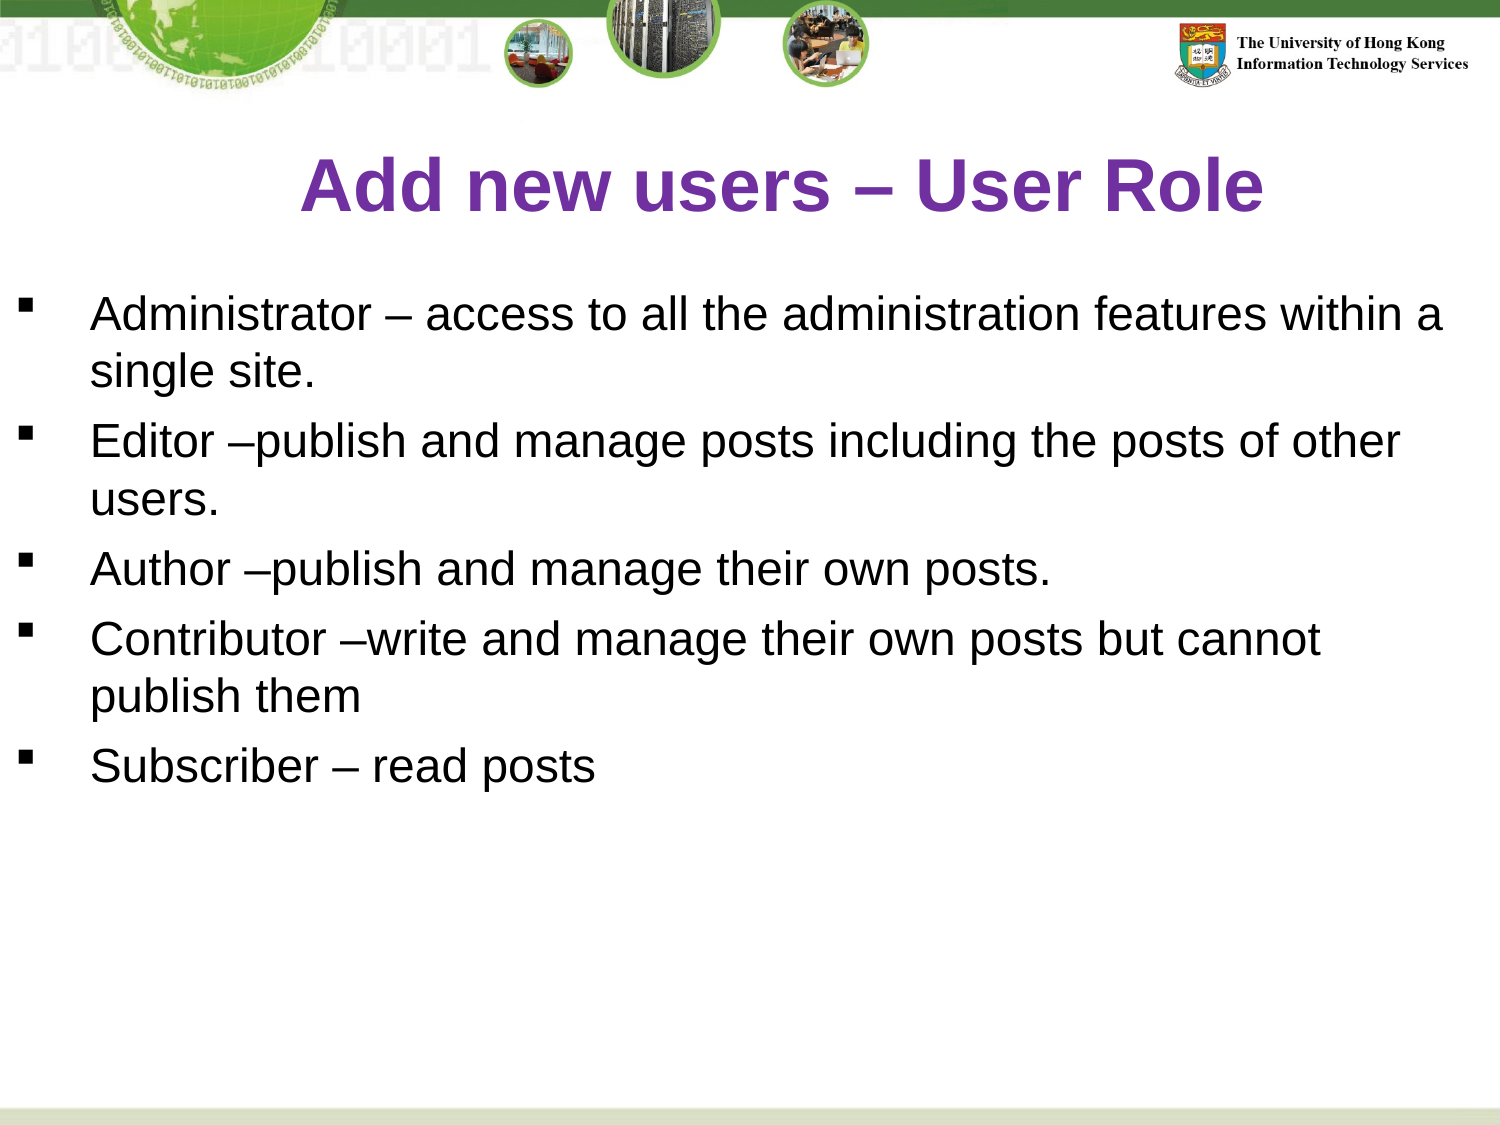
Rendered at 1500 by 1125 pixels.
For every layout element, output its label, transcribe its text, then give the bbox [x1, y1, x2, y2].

picture [0, 0, 1500, 1125]
text_box Administrator – access to all the administration features within a single site. Editor –publish and manage posts including the posts of other users. Author –publish and manage their own posts. Contributor –write and manage their own posts but cannot publish them Subscriber – read posts [0, 275, 1497, 1031]
text_box Add new users – User Role [69, 99, 1497, 263]
